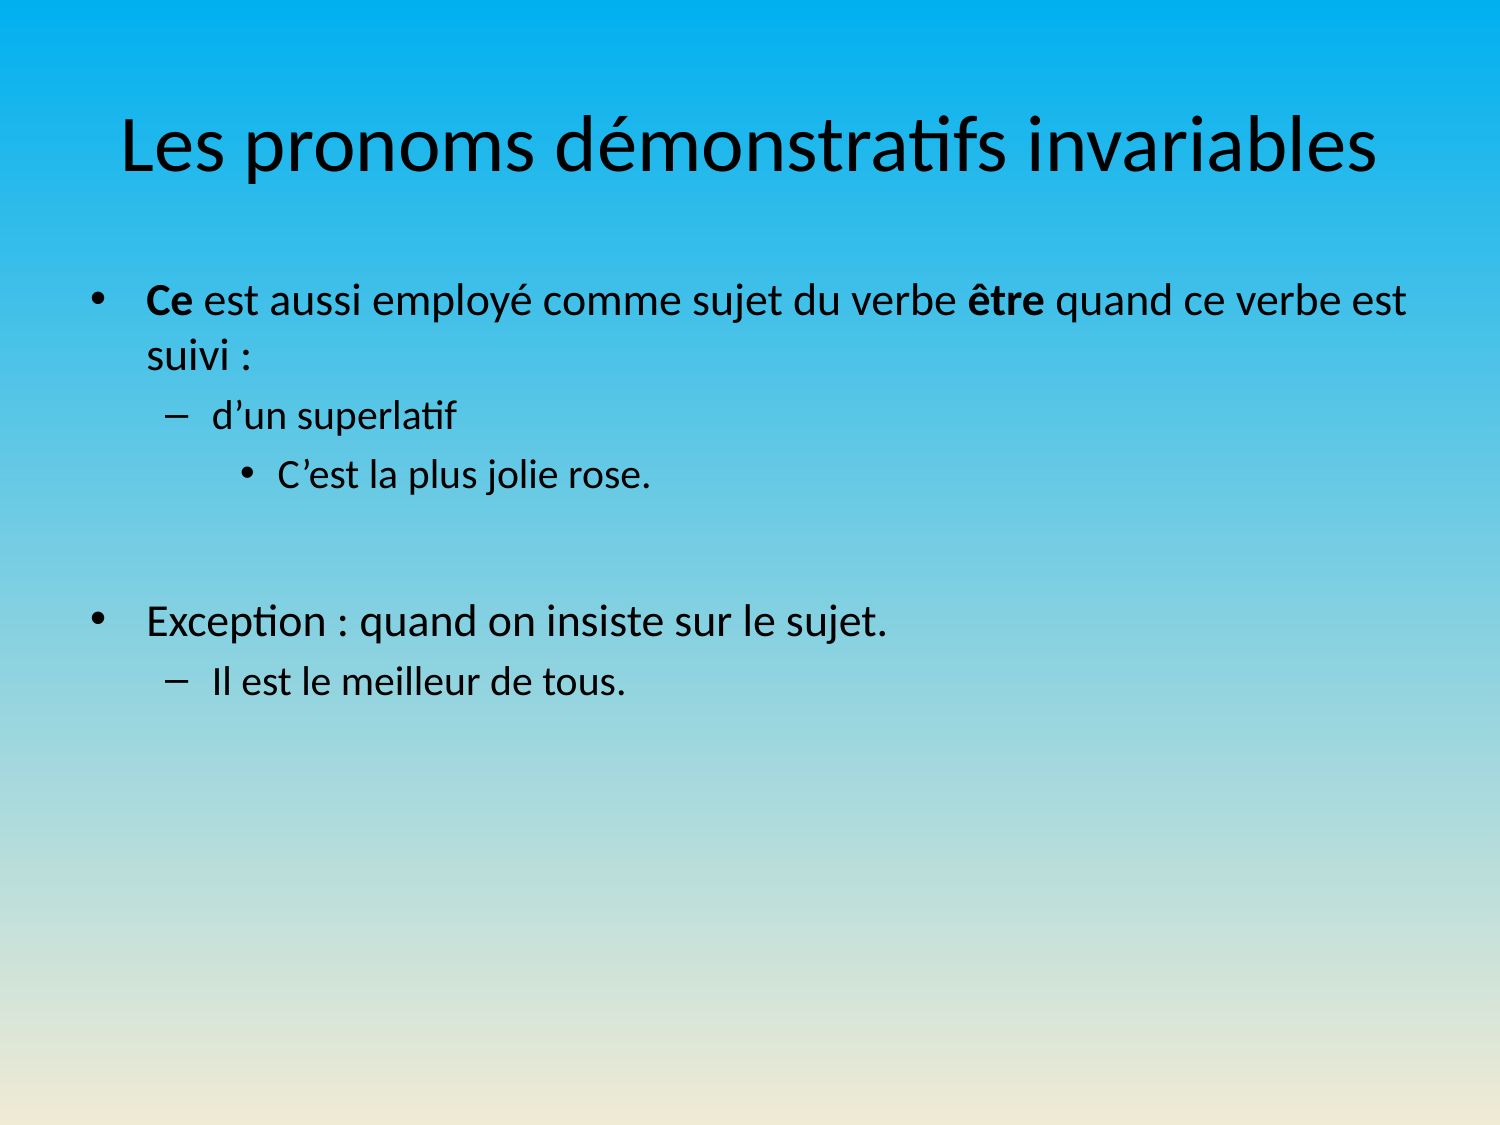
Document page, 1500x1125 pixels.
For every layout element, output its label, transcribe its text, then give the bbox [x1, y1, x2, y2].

list Ce est aussi employé comme sujet du verbe être quand ce verbe est suivi : d’un superlatif C’est la plus jolie rose. Exception : quand on insiste sur le sujet. Il est le meilleur de tous. [75, 262, 1425, 1005]
title Les pronoms démonstratifs invariables [75, 45, 1425, 233]
